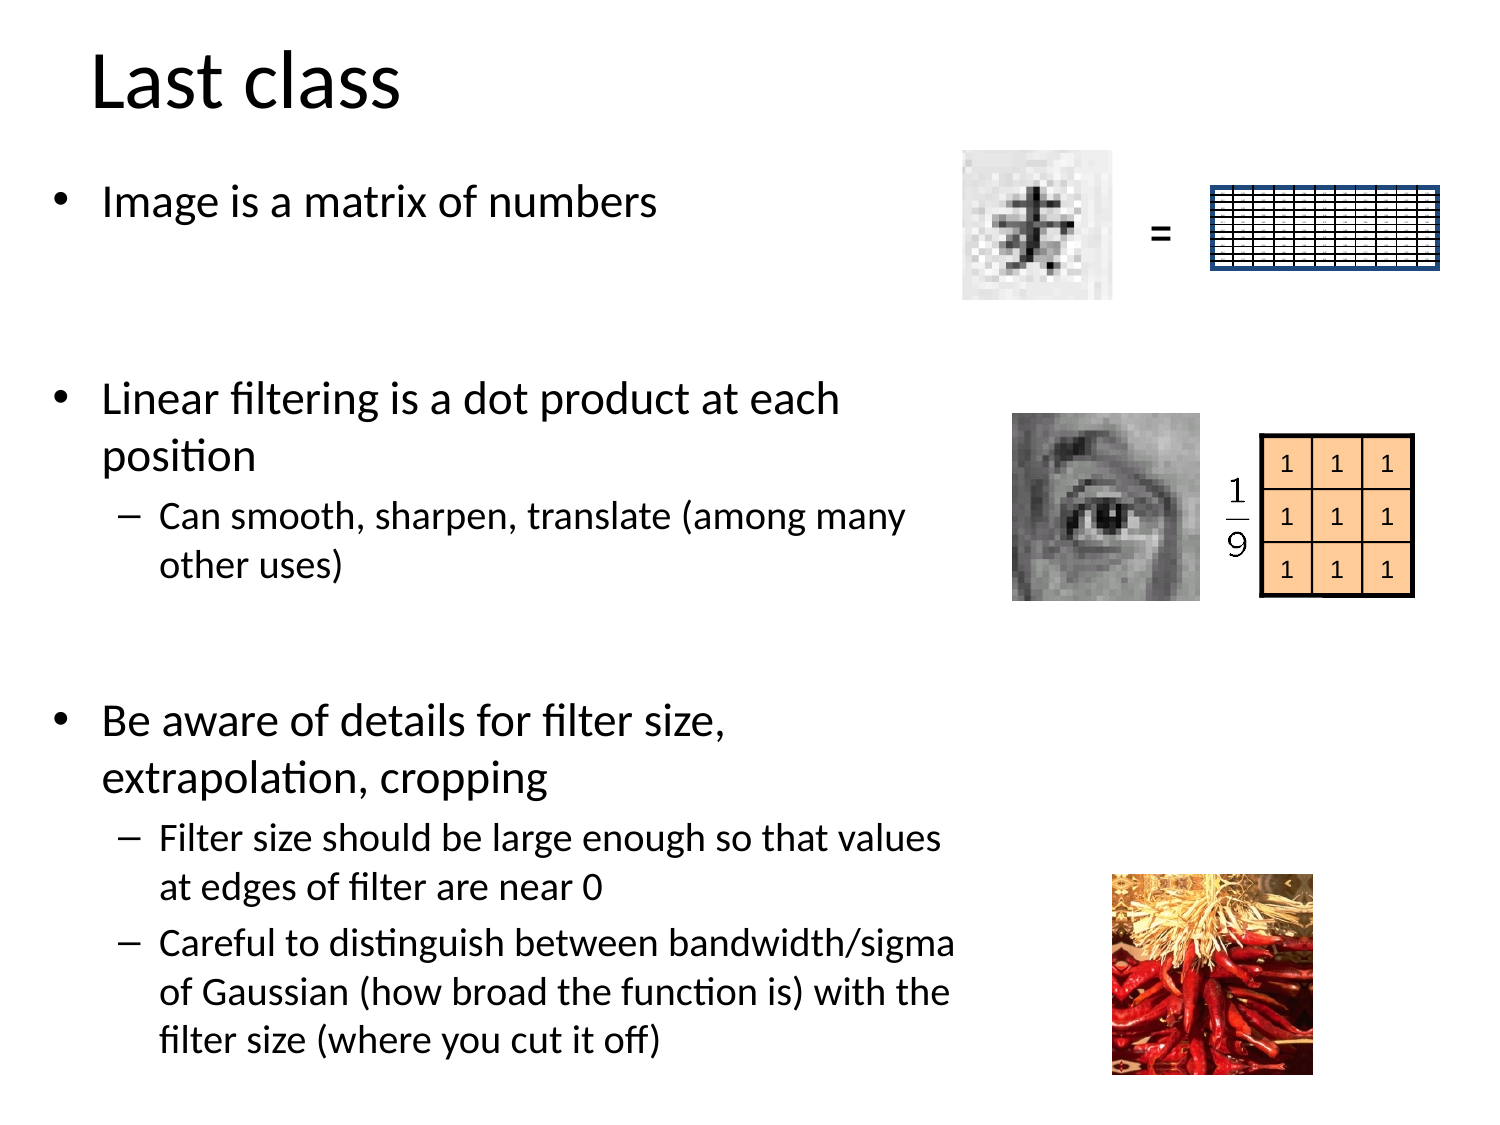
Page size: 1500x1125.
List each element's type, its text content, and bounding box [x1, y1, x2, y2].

table_cell 0.90 [1254, 255, 1273, 260]
table_cell 0.73 [1356, 247, 1375, 253]
table_cell 0.55 [1275, 203, 1293, 209]
text_box = [1135, 201, 1188, 262]
table_cell 0.60 [1316, 225, 1334, 231]
table_cell 0.88 [1336, 240, 1355, 246]
table_cell 0.93 [1418, 240, 1435, 246]
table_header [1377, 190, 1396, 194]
table_cell 0.79 [1215, 255, 1232, 260]
table_cell 0.48 [1295, 240, 1314, 246]
table_cell 0.81 [1234, 218, 1252, 224]
table_cell 0.89 [1377, 218, 1396, 224]
table_cell 0.89 [1215, 203, 1232, 209]
table_cell 0.90 [1377, 211, 1396, 216]
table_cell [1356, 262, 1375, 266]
table_cell 0.69 [1215, 247, 1232, 253]
table_cell 0.88 [1254, 211, 1273, 216]
table_cell 0.92 [1418, 203, 1435, 209]
table_cell 0.61 [1377, 225, 1396, 231]
list Image is a matrix of numbers Linear filtering is a dot product at each position Can smooth, sharpen, translate (among many other uses) Be aware of details for filter size, extrapolation, cropping Filter size should be large enough so that values at edges of filter are near 0 Careful to distinguish between bandwidth/sigma of Gaussian (how broad the function is) with the filter size (where you cut it off) [37, 162, 975, 1088]
table_cell 0.73 [1336, 233, 1355, 238]
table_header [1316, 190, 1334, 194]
table_cell 0.58 [1275, 225, 1293, 231]
title Last class [75, 0, 1425, 150]
table_cell 0.91 [1397, 203, 1416, 209]
table_cell 0.84 [1234, 233, 1252, 238]
table_cell 0.45 [1397, 225, 1416, 231]
table_cell 0.37 [1316, 240, 1334, 246]
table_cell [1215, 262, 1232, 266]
table_cell 0.92 [1356, 233, 1375, 238]
table_cell 0.33 [1295, 255, 1314, 260]
table_cell 0.87 [1275, 218, 1293, 224]
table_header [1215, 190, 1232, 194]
table_cell 0.85 [1418, 218, 1435, 224]
table_cell 0.58 [1275, 233, 1293, 238]
table_cell 0.58 [1336, 225, 1355, 231]
table_cell 0.87 [1356, 211, 1375, 216]
table_cell 0.73 [1377, 255, 1396, 260]
table_cell 0.43 [1295, 247, 1314, 253]
table_cell 0.37 [1316, 218, 1334, 224]
table_cell 0.90 [1397, 247, 1416, 253]
table_cell 0.61 [1316, 255, 1334, 260]
table_cell 0.97 [1418, 255, 1435, 260]
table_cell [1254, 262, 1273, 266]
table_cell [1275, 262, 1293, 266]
table_cell 0.56 [1295, 211, 1314, 216]
table_cell 0.56 [1254, 247, 1273, 253]
table_cell 0.41 [1356, 203, 1375, 209]
table_cell 0.57 [1336, 203, 1355, 209]
picture [1012, 412, 1201, 601]
table_cell 0.89 [1234, 196, 1252, 201]
table_cell 0.81 [1254, 218, 1273, 224]
table_cell 0.74 [1418, 233, 1435, 238]
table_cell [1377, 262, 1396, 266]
table_cell 0.88 [1356, 218, 1375, 224]
table_cell 0.99 [1418, 247, 1435, 253]
table_cell 0.80 [1336, 218, 1355, 224]
table_cell 0.50 [1356, 225, 1375, 231]
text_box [1224, 435, 1413, 596]
table_cell 0.95 [1397, 196, 1416, 201]
table_cell 0.71 [1215, 218, 1232, 224]
table_cell 0.46 [1316, 211, 1334, 216]
table_cell 0.75 [1336, 196, 1355, 201]
table_cell 0.92 [1356, 196, 1375, 201]
table_cell 0.69 [1336, 255, 1355, 260]
table_cell 0.85 [1275, 240, 1293, 246]
table_cell 0.72 [1234, 203, 1252, 209]
table_cell 0.95 [1234, 211, 1252, 216]
table_cell 0.51 [1295, 203, 1314, 209]
table_cell 0.77 [1336, 247, 1355, 253]
table_cell 0.81 [1377, 196, 1396, 201]
table_cell 0.91 [1336, 211, 1355, 216]
table_cell 0.49 [1234, 247, 1252, 253]
table_cell 0.93 [1397, 255, 1416, 260]
table_cell 0.79 [1397, 218, 1416, 224]
table_cell 0.82 [1254, 196, 1273, 201]
table_cell 0.67 [1275, 255, 1293, 260]
table_cell 0.94 [1377, 240, 1396, 246]
table_cell 0.90 [1356, 240, 1375, 246]
table_cell 0.49 [1377, 203, 1396, 209]
table_cell 0.57 [1295, 218, 1314, 224]
table_cell 0.51 [1295, 233, 1314, 238]
table_cell 0.82 [1397, 240, 1416, 246]
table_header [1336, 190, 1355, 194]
table_cell 0.95 [1418, 211, 1435, 216]
table_cell 0.33 [1418, 225, 1435, 231]
table_cell 0.51 [1254, 203, 1273, 209]
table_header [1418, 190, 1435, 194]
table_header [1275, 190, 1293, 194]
table_cell 0.73 [1234, 255, 1252, 260]
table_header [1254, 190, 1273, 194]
table_cell 0.91 [1418, 196, 1435, 201]
table_cell 0.31 [1316, 196, 1334, 201]
table_cell 0.79 [1356, 255, 1375, 260]
table_cell 0.62 [1234, 225, 1252, 231]
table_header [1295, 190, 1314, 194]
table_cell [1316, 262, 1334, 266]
picture [962, 149, 1113, 301]
table_cell 0.67 [1234, 240, 1252, 246]
table_cell 0.96 [1215, 211, 1232, 216]
table_cell 0.74 [1254, 233, 1273, 238]
table_cell 0.86 [1215, 233, 1232, 238]
table_cell 0.50 [1295, 225, 1314, 231]
table_cell 0.97 [1397, 211, 1416, 216]
table_cell 0.49 [1215, 225, 1232, 231]
table_cell 0.60 [1254, 225, 1273, 231]
table_cell 0.42 [1316, 247, 1334, 253]
table_cell 0.66 [1275, 247, 1293, 253]
table_cell 0.94 [1275, 211, 1293, 216]
table_cell 0.89 [1275, 196, 1293, 201]
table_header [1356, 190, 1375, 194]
table_cell 0.91 [1377, 233, 1396, 238]
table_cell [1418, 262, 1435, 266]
table_cell 0.49 [1397, 233, 1416, 238]
table_cell 0.54 [1254, 240, 1273, 246]
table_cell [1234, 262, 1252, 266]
table_cell 0.42 [1316, 203, 1334, 209]
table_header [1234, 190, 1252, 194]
table_cell 0.96 [1215, 240, 1232, 246]
table_cell 0.71 [1377, 247, 1396, 253]
table_cell 0.39 [1316, 233, 1334, 238]
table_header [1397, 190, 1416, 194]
table_cell 0.56 [1295, 196, 1314, 201]
table_cell 0.95 [1215, 196, 1232, 201]
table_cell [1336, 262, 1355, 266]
picture [1112, 874, 1313, 1076]
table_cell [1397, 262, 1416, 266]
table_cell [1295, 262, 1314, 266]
